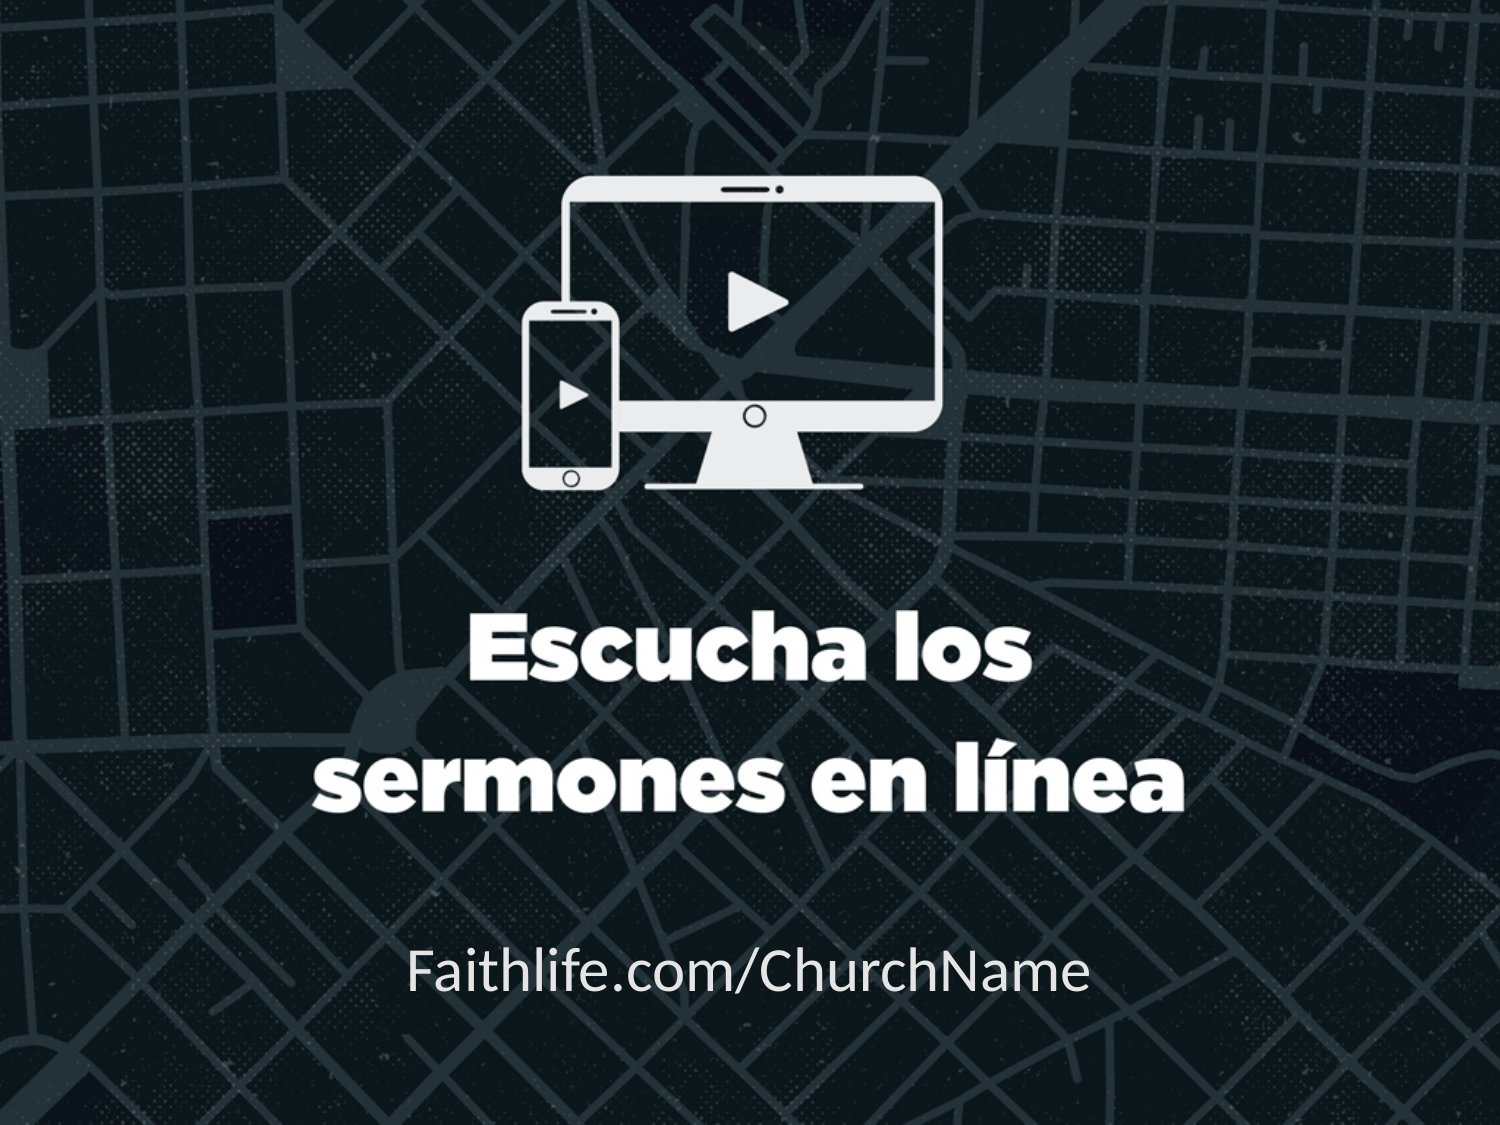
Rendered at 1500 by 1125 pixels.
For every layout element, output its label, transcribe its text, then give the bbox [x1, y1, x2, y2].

picture [0, 0, 1500, 1125]
text_box Faithlife.com/ChurchName [56, 921, 1443, 1011]
